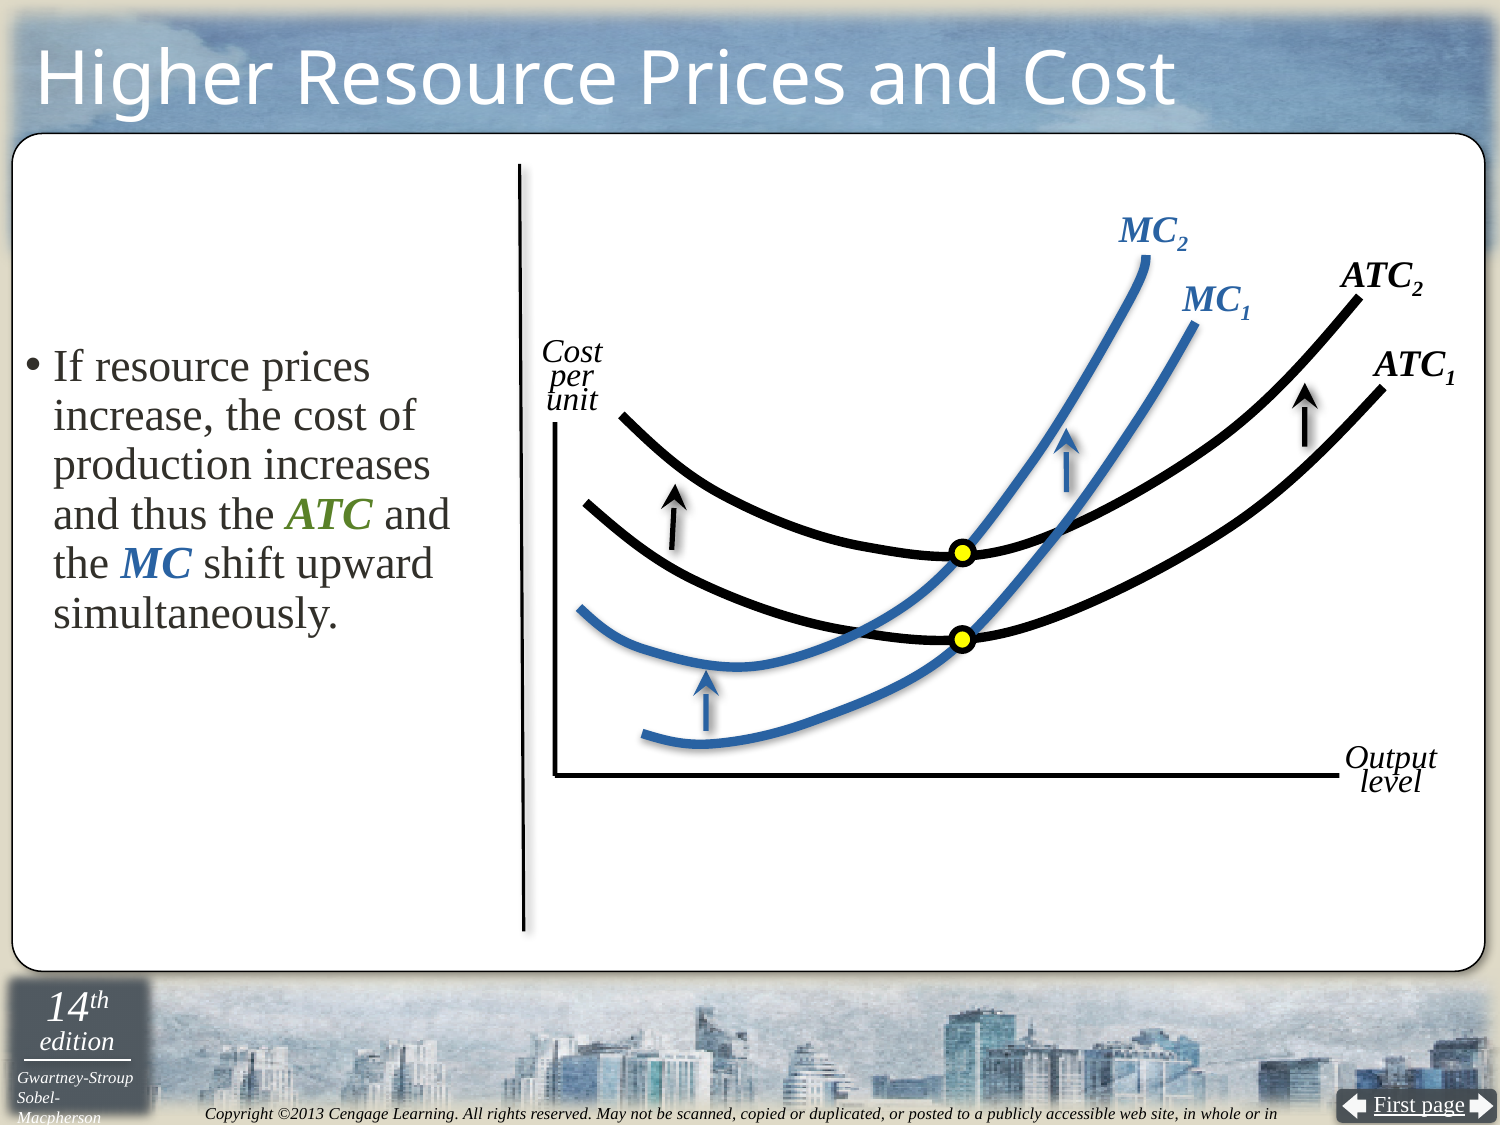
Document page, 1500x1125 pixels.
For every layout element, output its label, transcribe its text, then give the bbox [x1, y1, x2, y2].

title Higher Resource Prices and Cost [19, 21, 1481, 134]
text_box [641, 265, 1270, 745]
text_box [578, 197, 1205, 731]
text_box [11, 398, 1486, 973]
text_box Output level [1300, 741, 1482, 805]
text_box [519, 163, 524, 932]
text_box [11, 134, 1486, 335]
picture [153, 994, 1479, 1091]
text_box ATC1 [1444, 331, 1490, 398]
text_box Cost per unit [529, 335, 573, 423]
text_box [1209, 242, 1440, 565]
list If resource prices increase, the cost of production increases and thus the ATC and the MC shift upward simultaneously. [10, 334, 514, 716]
